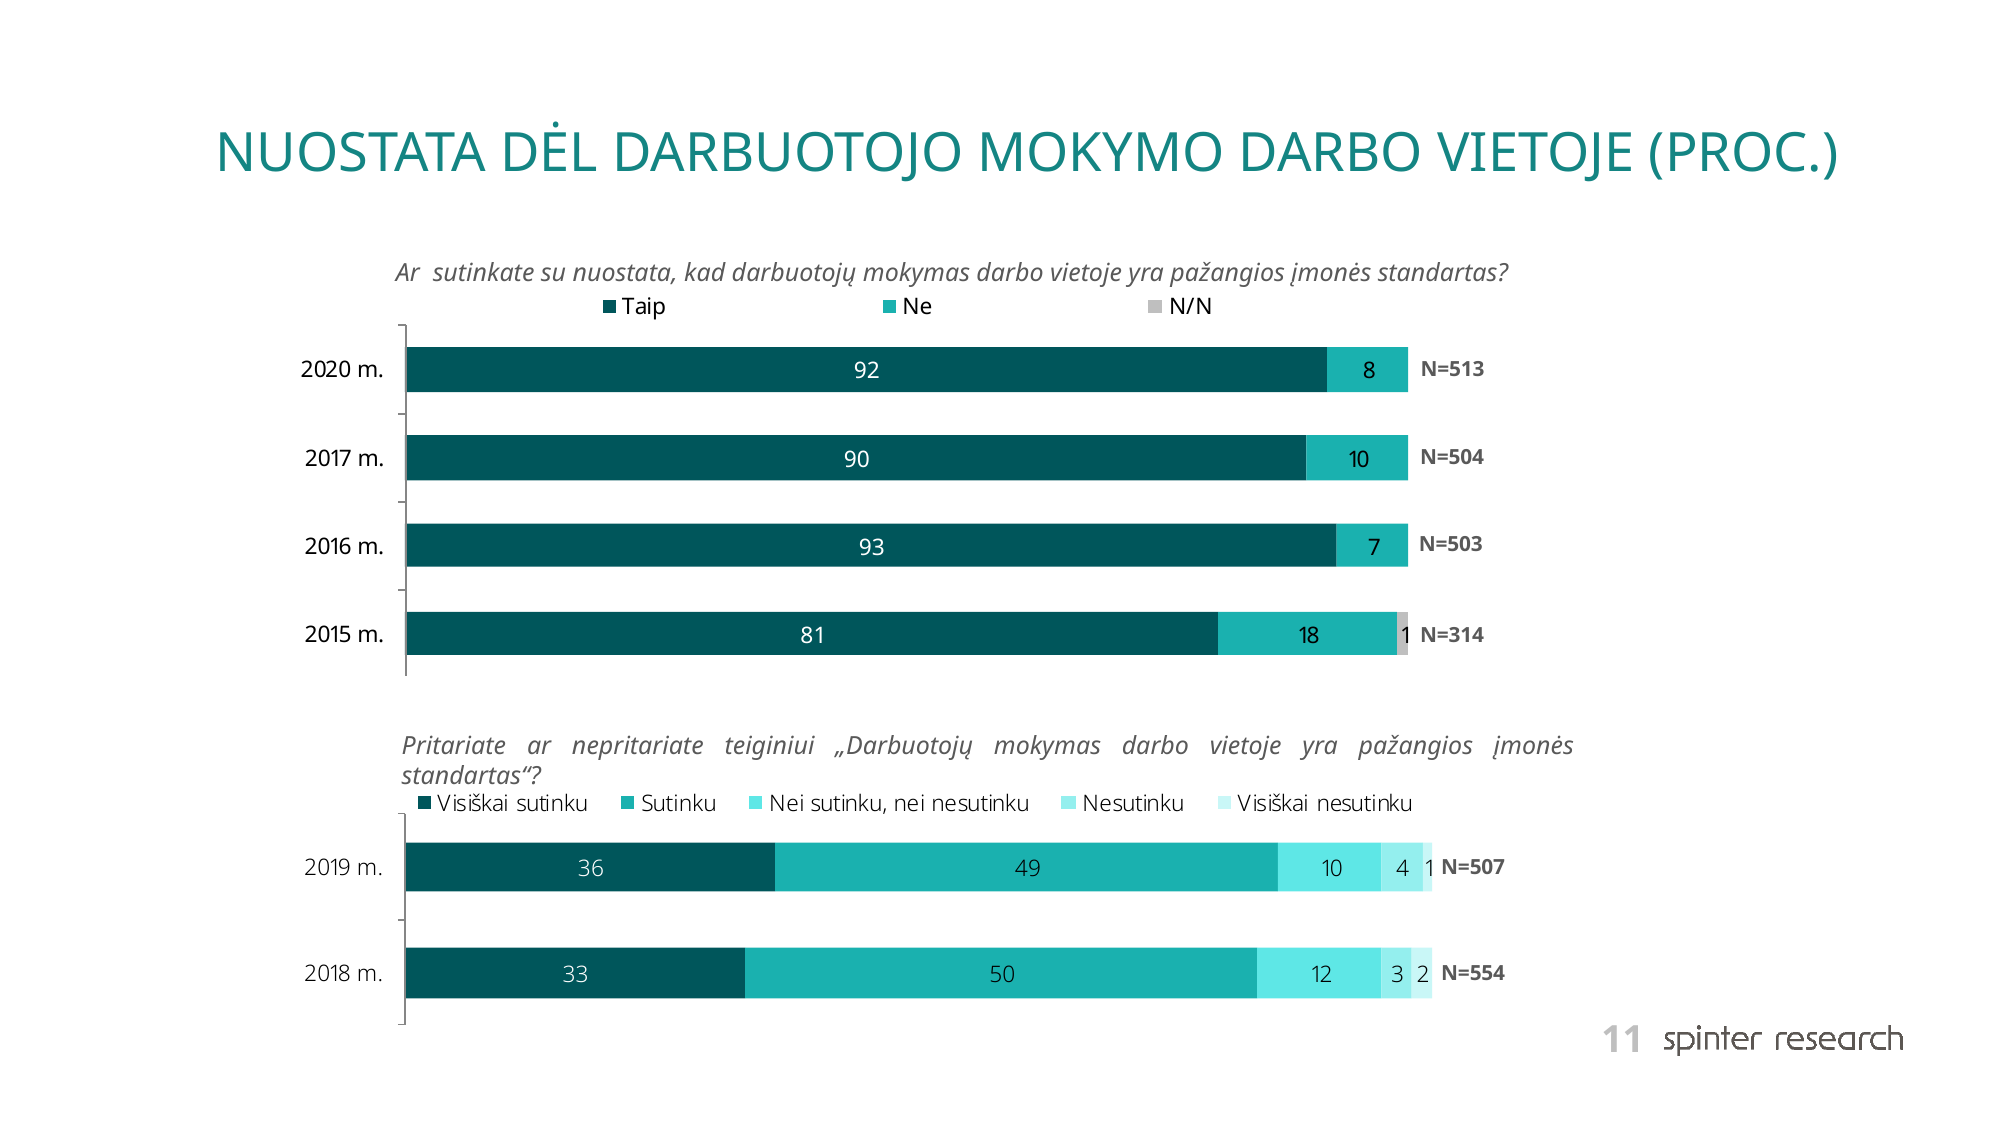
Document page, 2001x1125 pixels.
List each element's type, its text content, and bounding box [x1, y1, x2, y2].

text_box N=513 [1443, 348, 1513, 388]
text_box N=314 [1443, 614, 1512, 654]
text_box N=504 [1443, 436, 1512, 477]
title NUOSTATA DĖL DARBUOTOJO MOKYMO DARBO VIETOJE (PROC.) [200, 59, 1900, 249]
text_box N=554 [1468, 952, 1533, 993]
list Ar sutinkate su nuostata, kad darbuotojų mokymas darbo vietoje yra pažangios įmonės standartas? [380, 249, 1540, 298]
text_box N=507 [1468, 846, 1533, 887]
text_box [231, 266, 1443, 686]
text_box N=503 [1443, 523, 1511, 564]
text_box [227, 765, 1468, 1034]
list Pritariate ar nepritariate teiginiui „Darbuotojų mokymas darbo vietoje yra pažangios įmonės standartas“? [386, 722, 1592, 771]
picture [1658, 1020, 1908, 1059]
